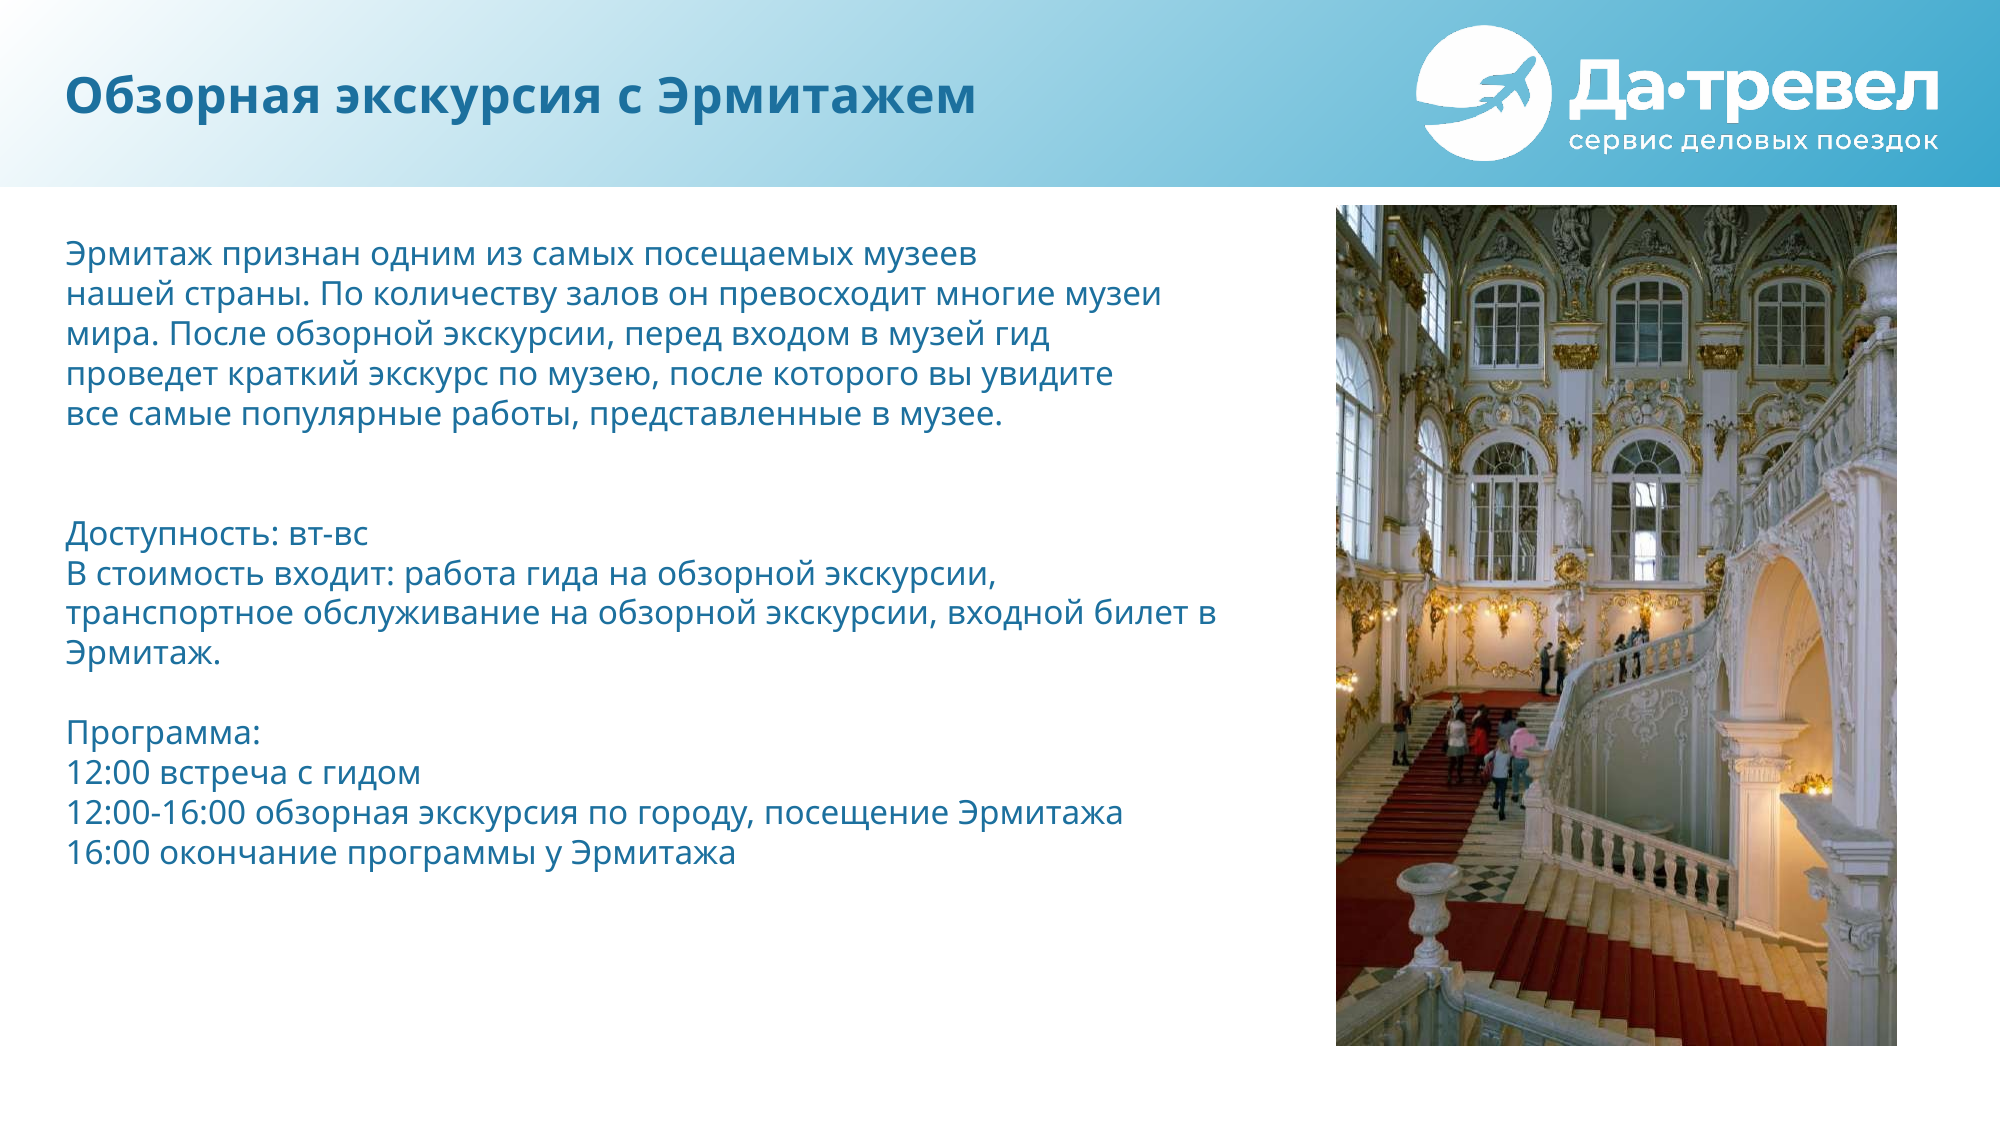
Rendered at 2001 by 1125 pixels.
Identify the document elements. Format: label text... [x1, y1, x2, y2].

text_box Обзорная экскурсия с Эрмитажем [62, 61, 1113, 124]
picture [1336, 205, 1898, 1047]
text_box Эрмитаж признан одним из самых посещаемых музеев нашей страны. По количеству залов он превосходит многие музеи мира. После обзорной экскурсии, перед входом в музей гид проведет краткий экскурс по музею, после которого вы увидите все самые популярные работы, представленные в музее. Доступность: вт-вс В стоимость входит: работа гида на обзорной экскурсии, транспортное обслуживание на обзорной экскурсии, входной билет в Эрмитаж. Программа: 12:00 встреча с гидом 12:00-16:00 обзорная экскурсия по городу, посещение Эрмитажа 16:00 окончание программы у Эрмитажа [50, 224, 1277, 879]
picture [1416, 25, 1938, 161]
text_box [0, 0, 2000, 188]
